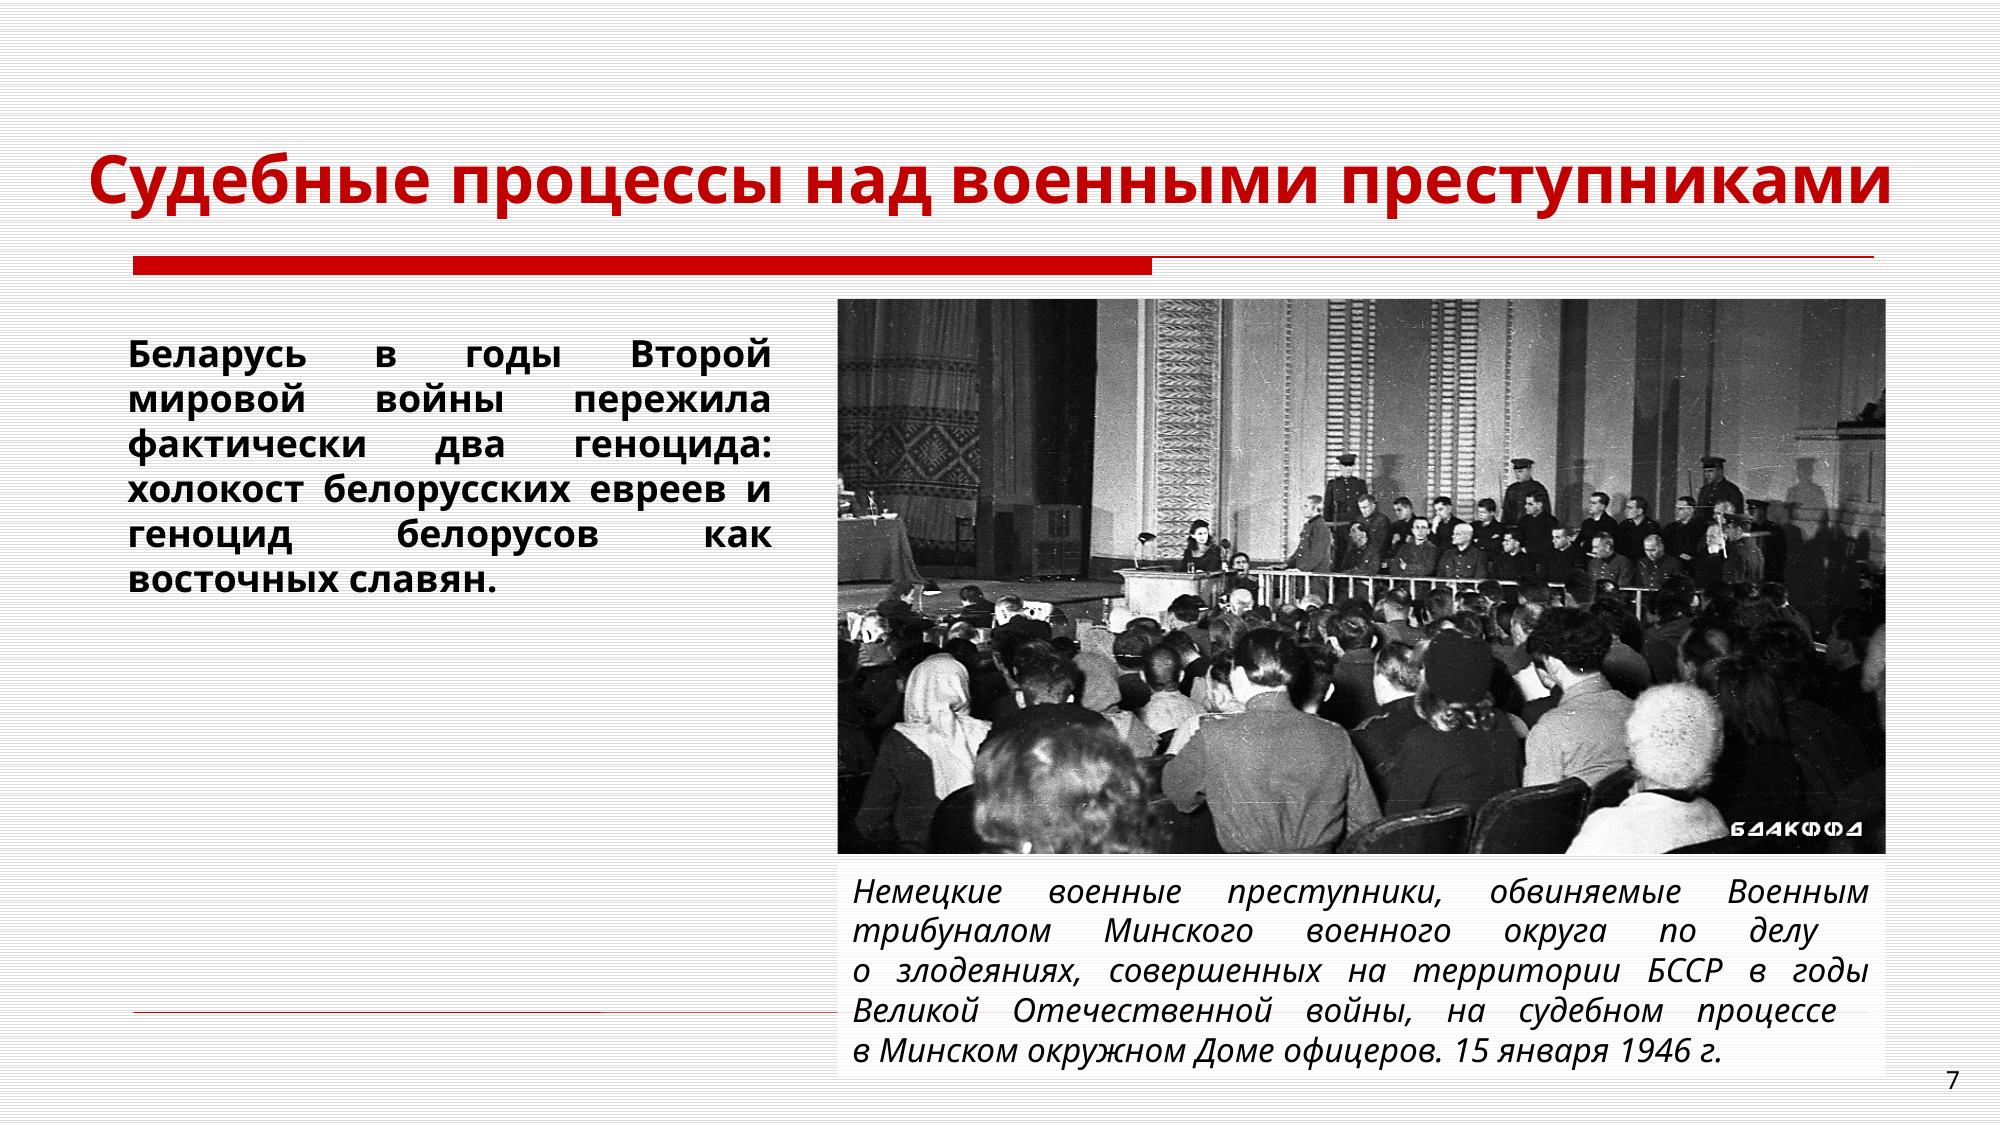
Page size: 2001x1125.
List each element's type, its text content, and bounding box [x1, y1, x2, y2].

picture [837, 299, 1886, 854]
text_box Беларусь в годы Второй мировой войны пережила фактически два геноцида: холокост белорусских евреев и геноцид белорусов как восточных славян. [112, 322, 788, 608]
title Судебные процессы над военными преступниками [0, 24, 2000, 225]
text_box Немецкие военные преступники, обвиняемые Военным трибуналом Минского военного округа по делу о злодеяниях, совершенных на территории БССР в годы Великой Отечественной войны, на судебном процессе в Минском окружном Доме офицеров. 15 января 1946 г. [837, 862, 1886, 1077]
text_box 7 [1612, 1057, 1975, 1125]
